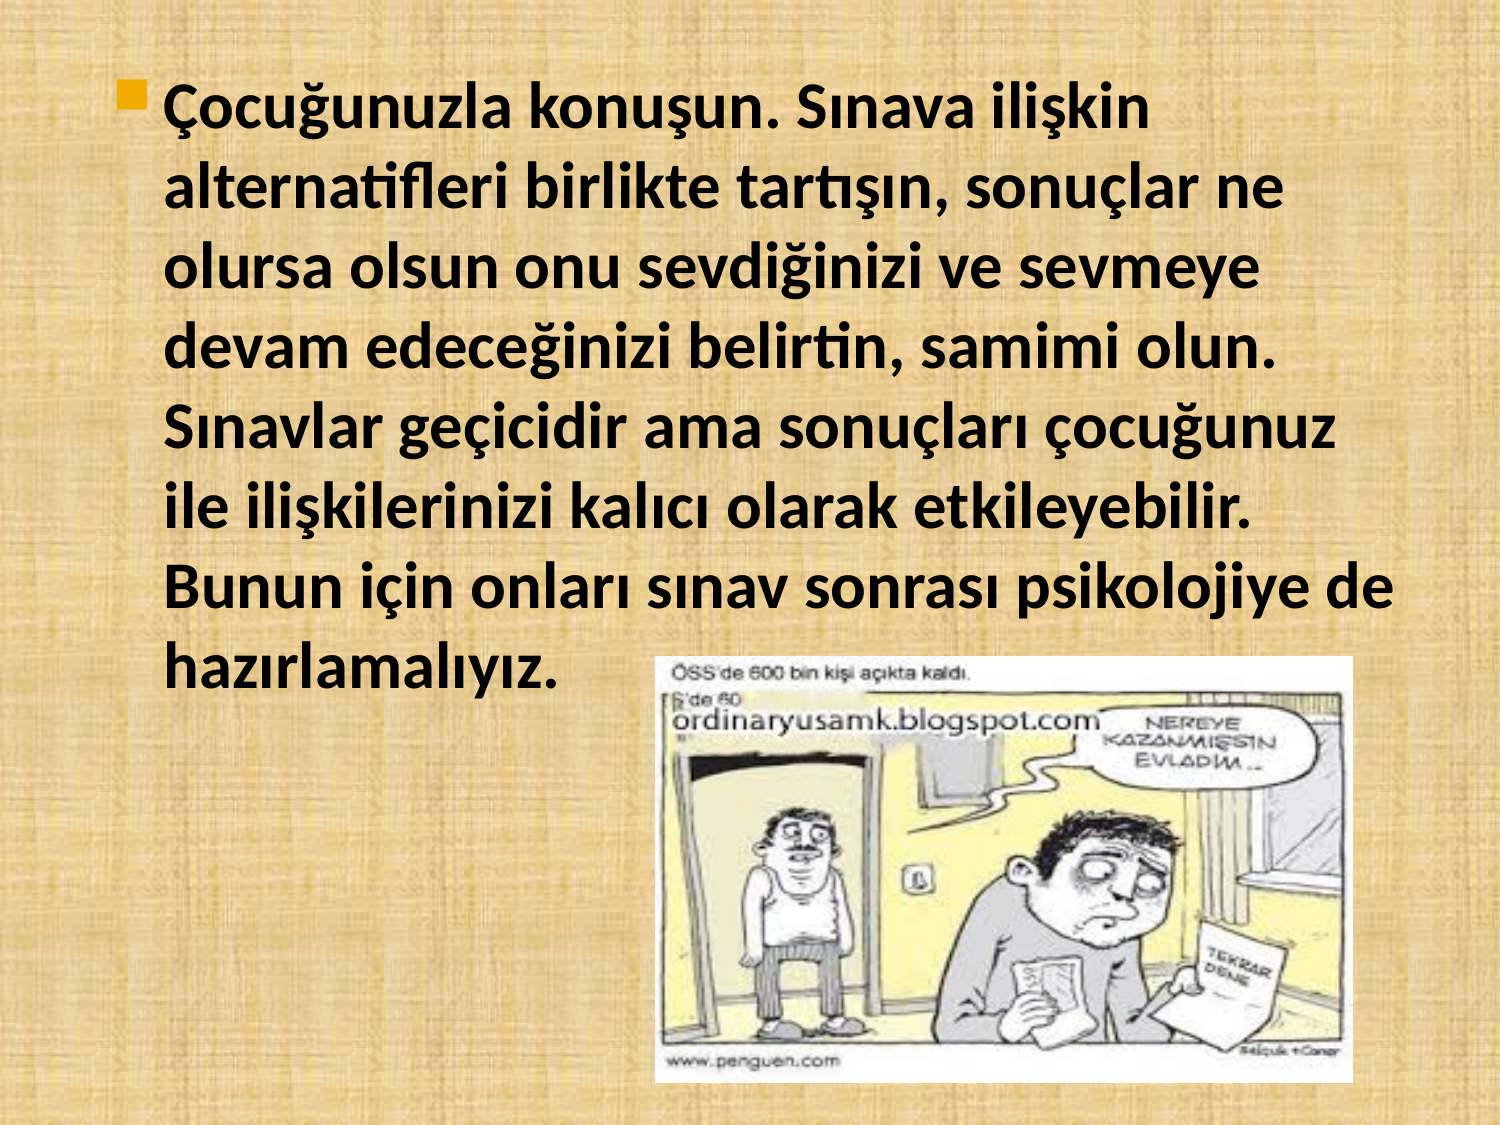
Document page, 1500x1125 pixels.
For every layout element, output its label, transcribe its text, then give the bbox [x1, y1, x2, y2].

list Çocuğunuzla konuşun. Sınava ilişkin alternatifleri birlikte tartışın, sonuçlar ne olursa olsun onu sevdiğinizi ve sevmeye devam edeceğinizi belirtin, samimi olun. Sınavlar geçicidir ama sonuçları çocuğunuz ile ilişkilerinizi kalıcı olarak etkileyebilir. Bunun için onları sınav sonrası psikolojiye de hazırlamalıyız. [76, 54, 1427, 797]
picture [0, 0, 1500, 1125]
